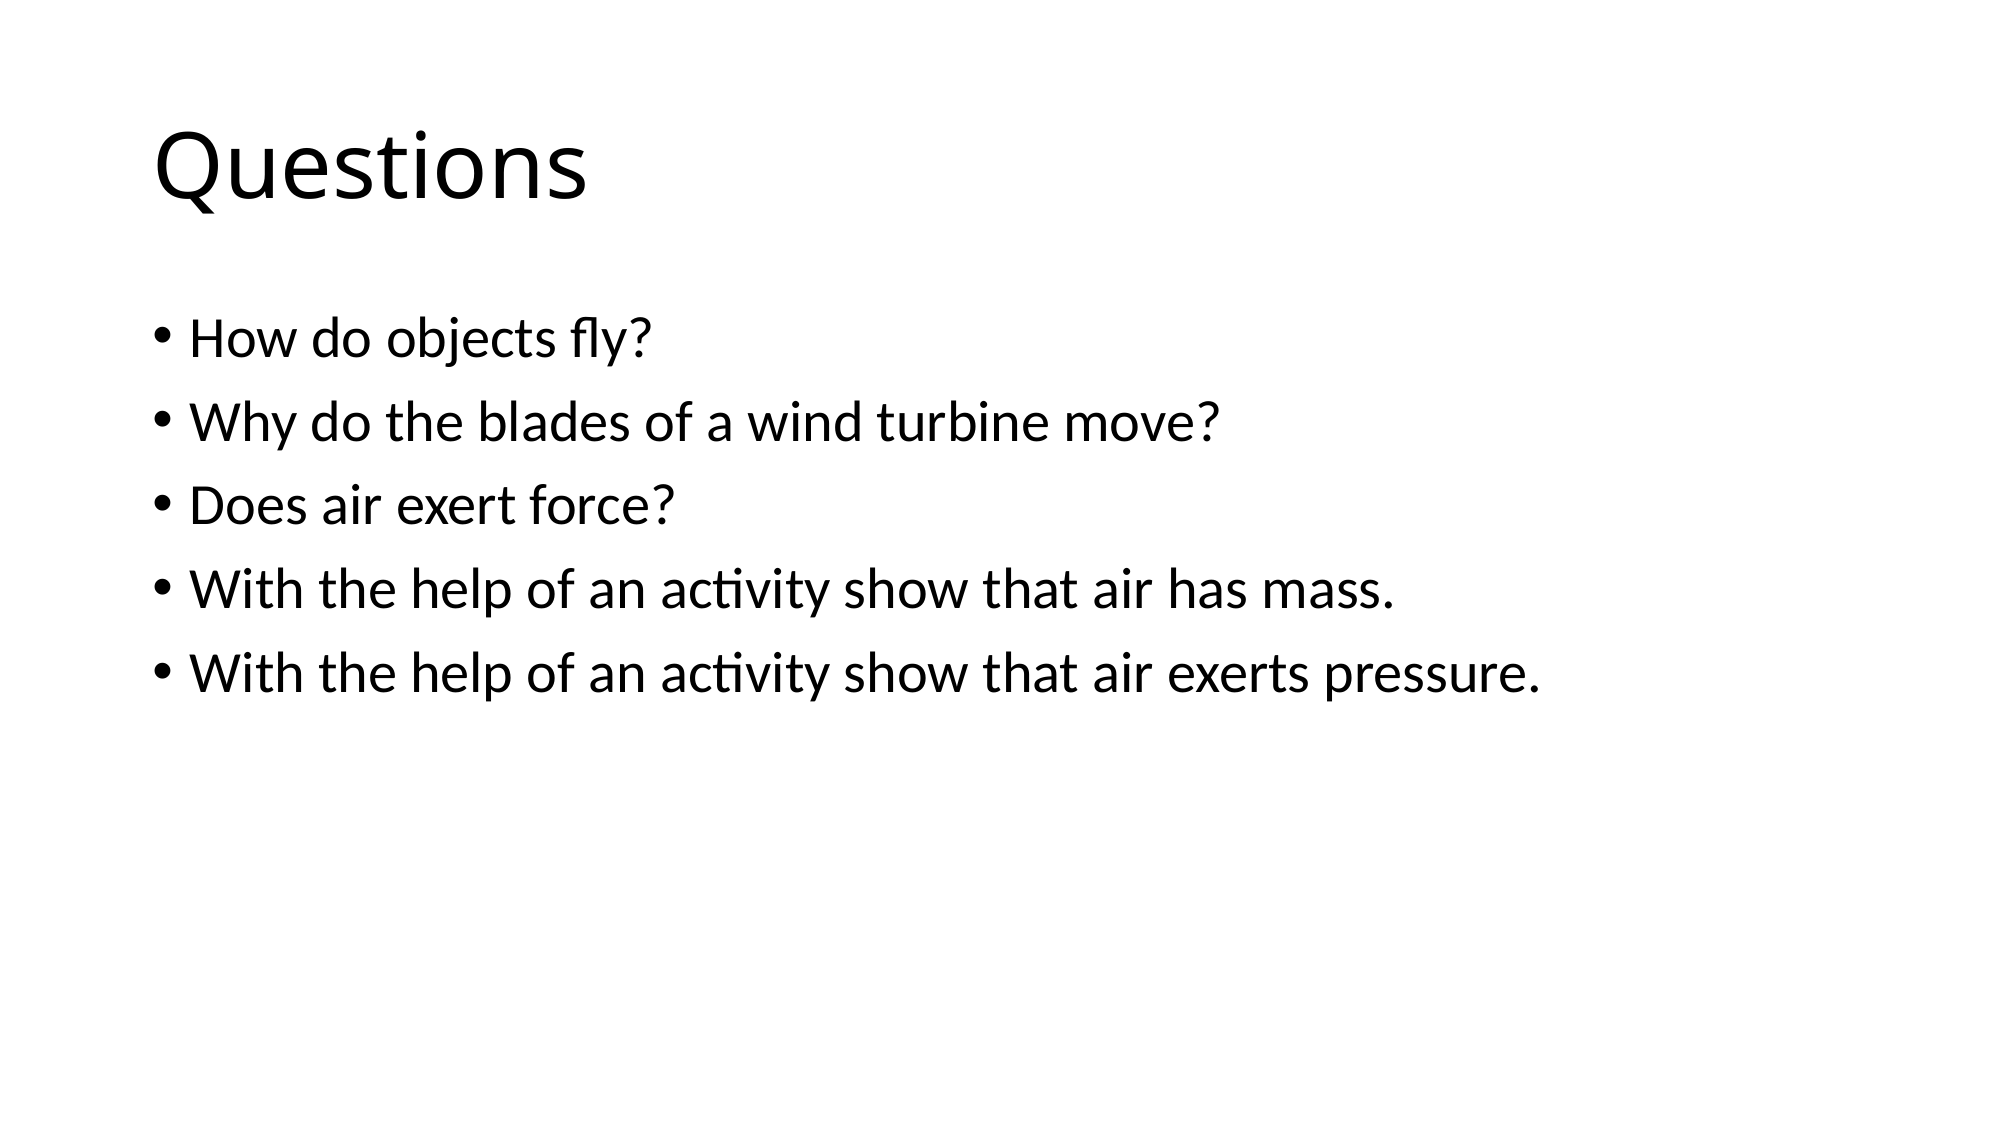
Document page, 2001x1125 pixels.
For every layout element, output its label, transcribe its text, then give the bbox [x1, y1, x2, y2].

title Questions [137, 59, 1863, 278]
list How do objects fly? Why do the blades of a wind turbine move? Does air exert force? With the help of an activity show that air has mass. With the help of an activity show that air exerts pressure. [137, 299, 1863, 1014]
